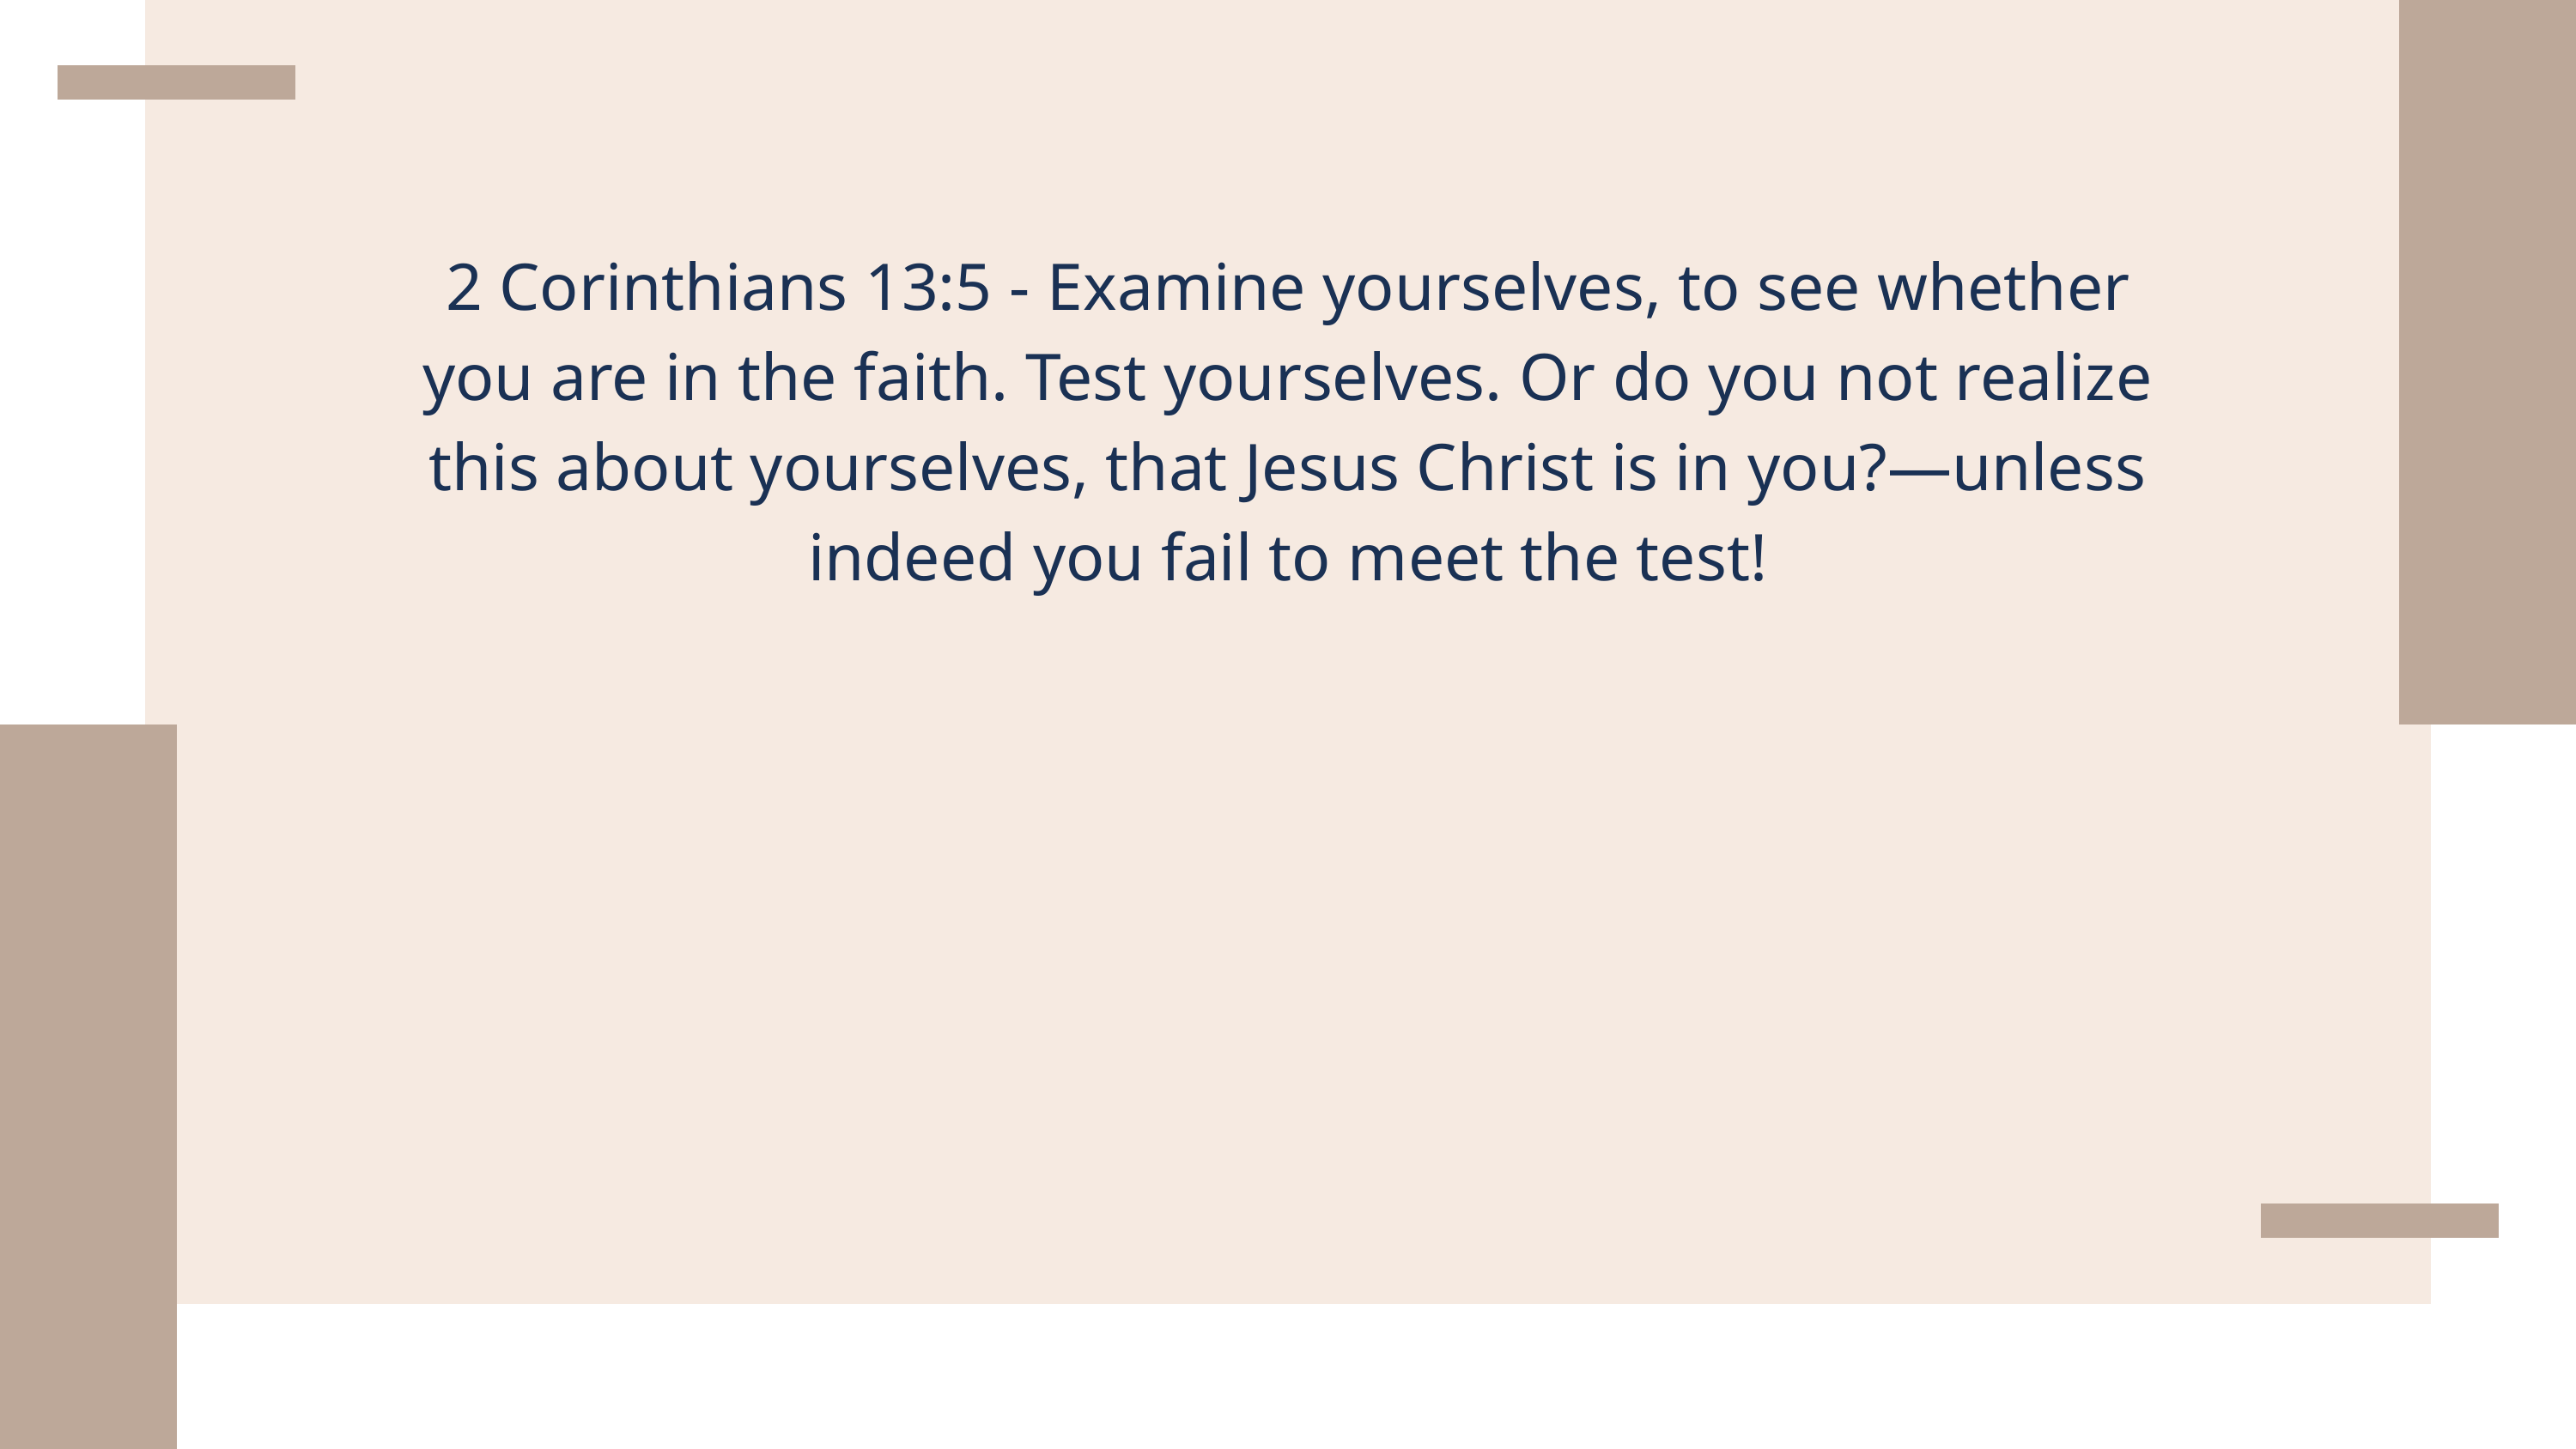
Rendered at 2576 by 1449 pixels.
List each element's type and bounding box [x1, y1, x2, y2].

text_box [57, 64, 296, 100]
text_box [2399, 0, 2576, 724]
text_box [0, 724, 177, 1449]
text_box [144, 0, 2432, 1304]
text_box [2260, 1203, 2500, 1239]
